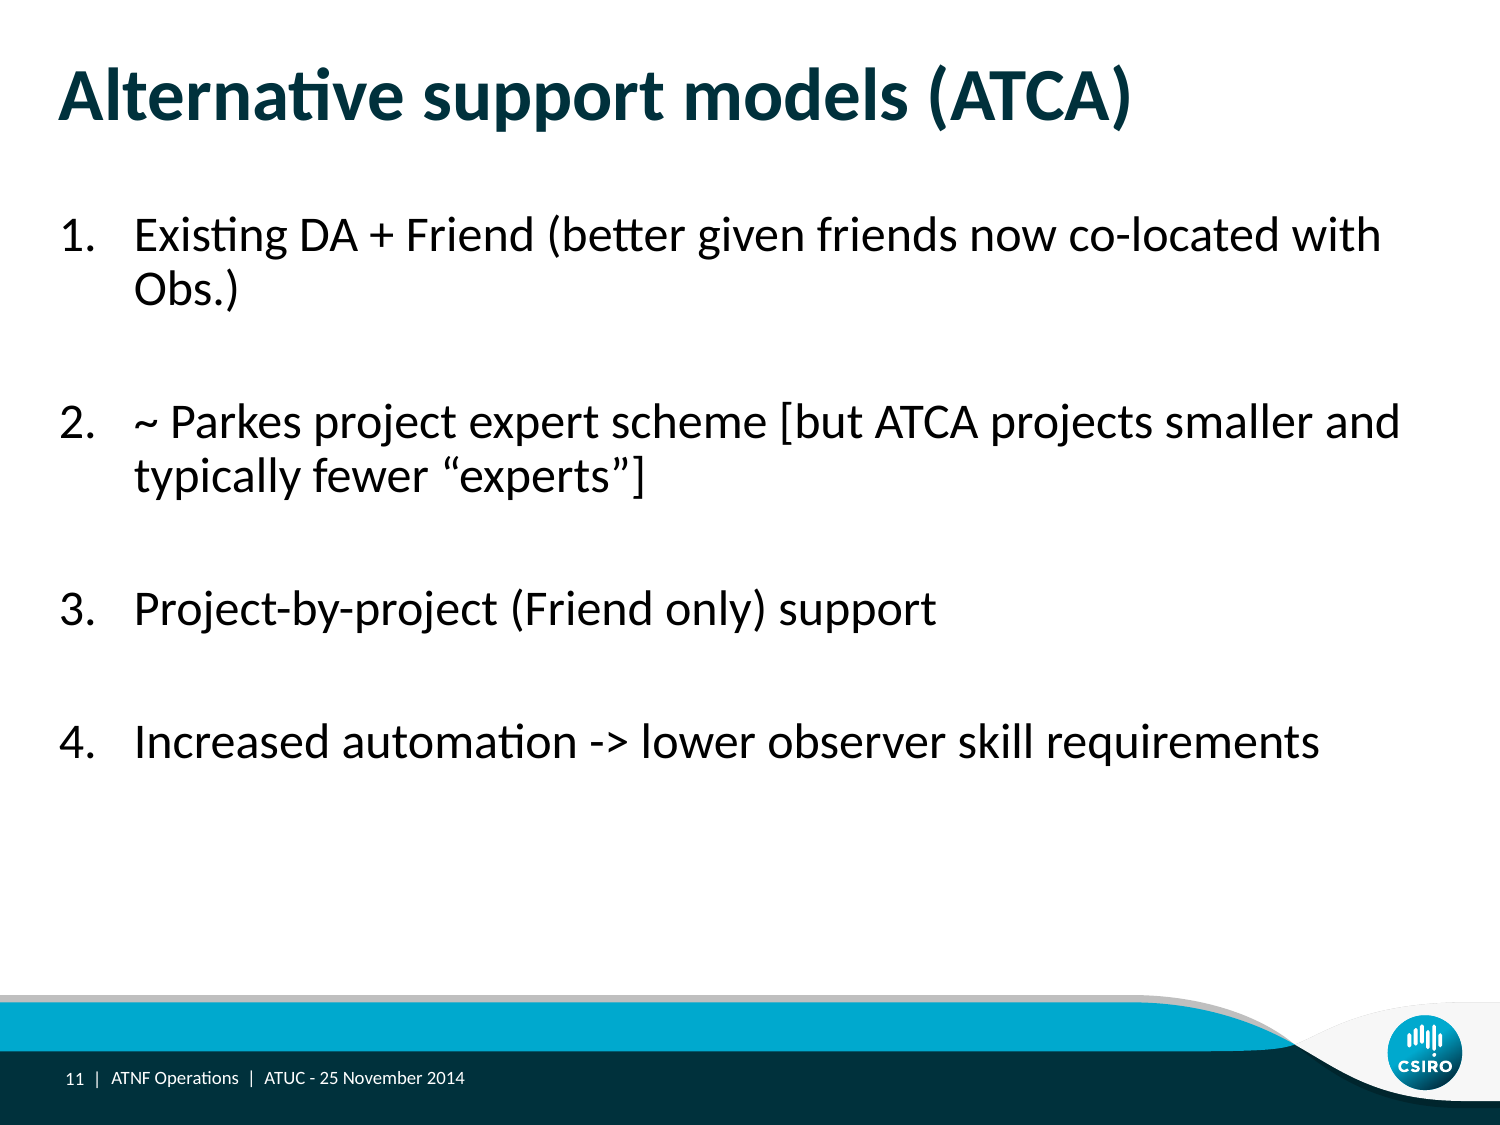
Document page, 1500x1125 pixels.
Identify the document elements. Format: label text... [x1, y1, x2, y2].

title Alternative support models (ATCA) [58, 45, 1447, 185]
list Existing DA + Friend (better given friends now co-located with Obs.) ~ Parkes project expert scheme [but ATCA projects smaller and typically fewer “experts”] Project-by-project (Friend only) support Increased automation -> lower observer skill requirements [58, 208, 1447, 959]
footer ATNF Operations | ATUC - 25 November 2014 [111, 1067, 1110, 1088]
slide_number 11 | [54, 1067, 102, 1088]
